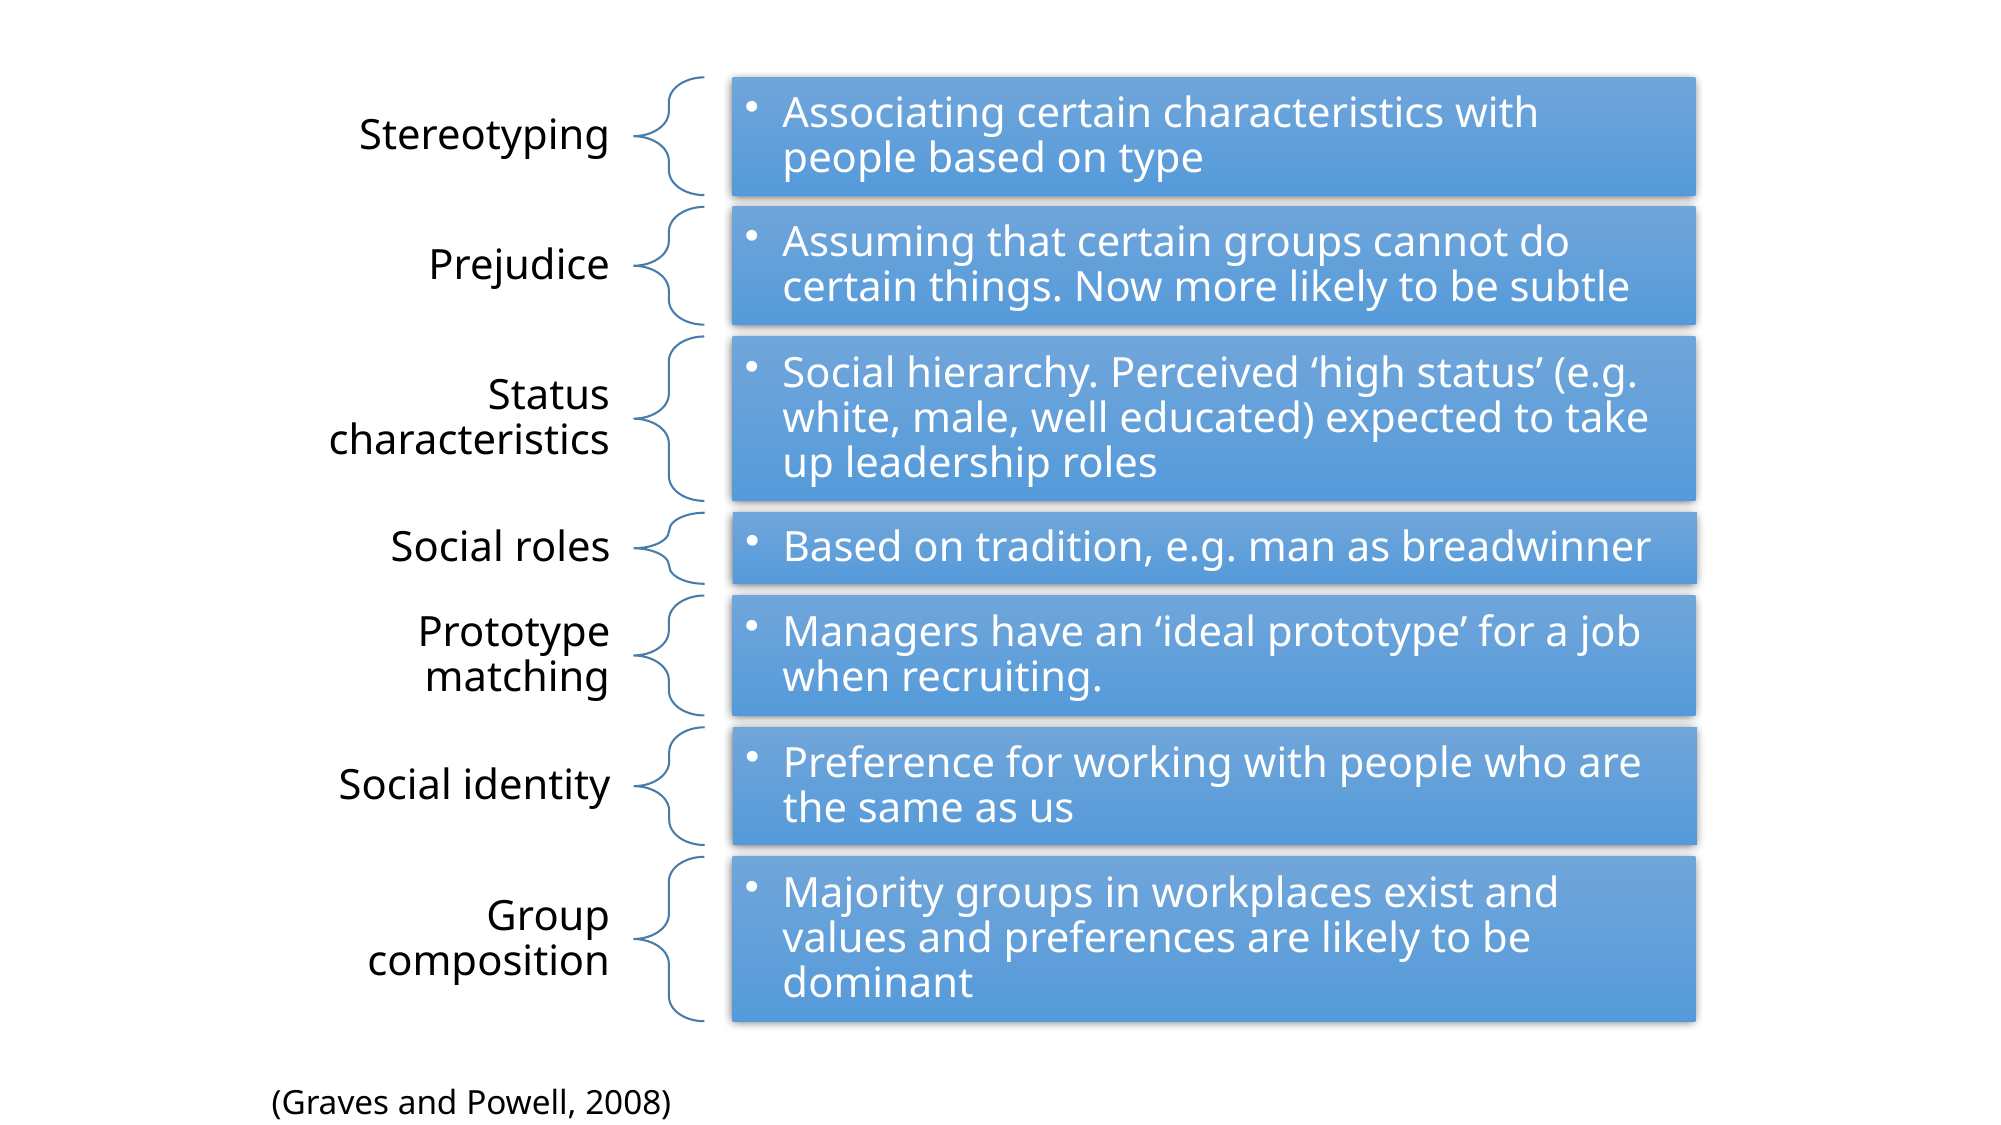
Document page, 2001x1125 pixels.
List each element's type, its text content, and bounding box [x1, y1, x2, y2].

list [279, 39, 1697, 1060]
text_box (Graves and Powell, 2008) [256, 1073, 687, 1125]
